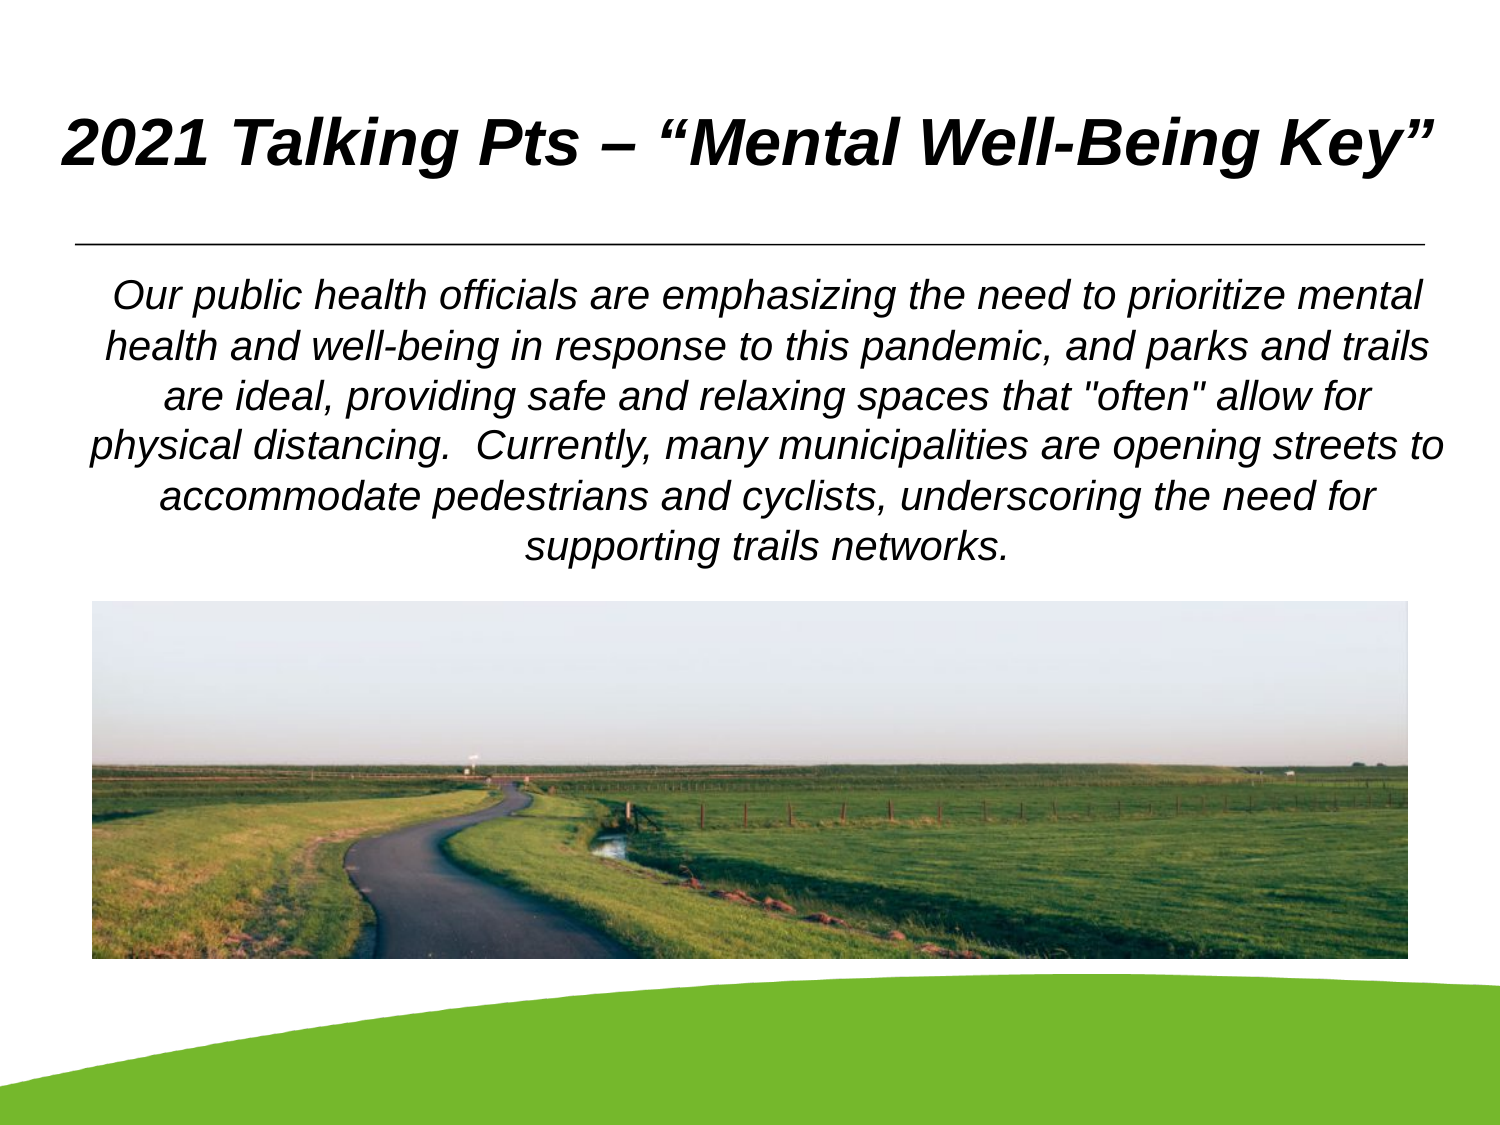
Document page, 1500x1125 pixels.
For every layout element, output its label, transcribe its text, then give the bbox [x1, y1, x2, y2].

picture [92, 601, 1408, 960]
list Our public health officials are emphasizing the need to prioritize mental health and well-being in response to this pandemic, and parks and trails are ideal, providing safe and relaxing spaces that "often" allow for physical distancing. Currently, many municipalities are opening streets to accommodate pedestrians and cyclists, underscoring the need for supporting trails networks. [75, 232, 1461, 1010]
picture [0, 974, 1500, 1125]
title 2021 Talking Pts – “Mental Well-Being Key” [0, 45, 1500, 233]
